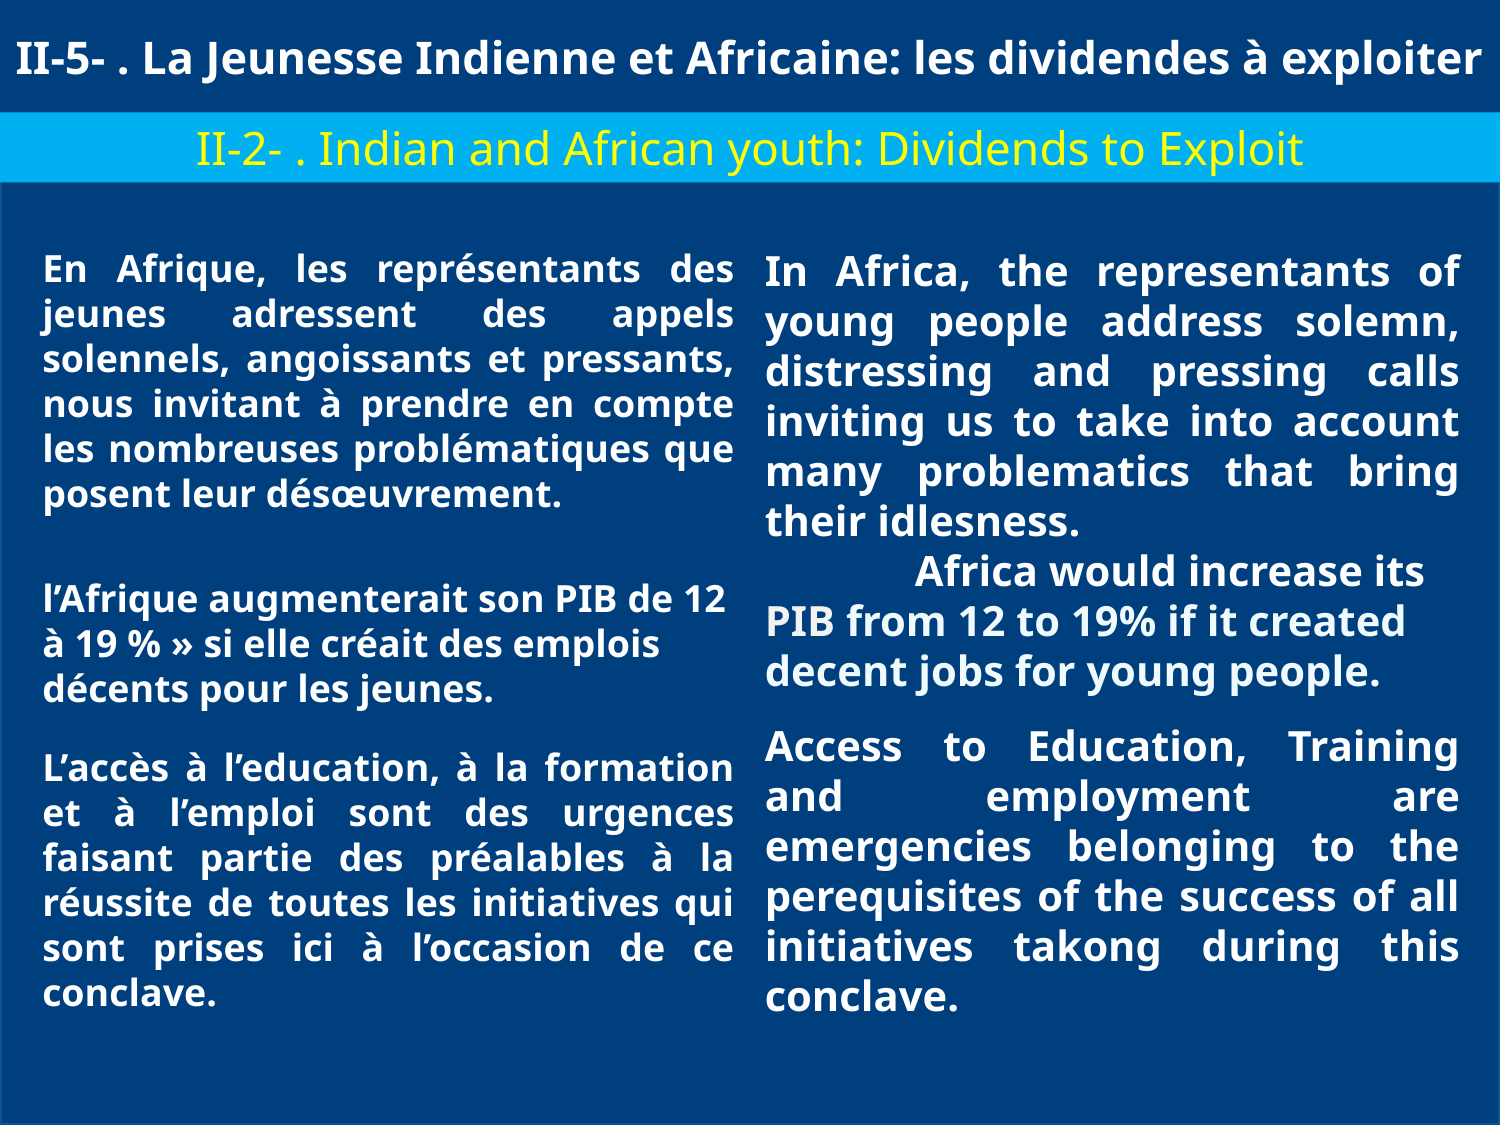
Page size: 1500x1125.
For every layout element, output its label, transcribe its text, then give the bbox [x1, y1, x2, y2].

list En Afrique, les représentants des jeunes adressent des appels solennels, angoissants et pressants, nous invitant à prendre en compte les nombreuses problématiques que posent leur désœuvrement. l’Afrique augmenterait son PIB de 12 à 19 % » si elle créait des emplois décents pour les jeunes. L’accès à l’education, à la formation et à l’emploi sont des urgences faisant partie des préalables à la réussite de toutes les initiatives qui sont prises ici à l’occasion de ce conclave. [0, 237, 750, 1113]
text_box II-2- . Indian and African youth: Dividends to Exploit [0, 112, 1500, 183]
title II-5- . La Jeunesse Indienne et Africaine: les dividendes à exploiter [0, 0, 1500, 112]
text_box [0, 183, 1500, 1125]
text_box In Africa, the representants of young people address solemn, distressing and pressing calls inviting us to take into account many problematics that bring their idlesness. Africa would increase its PIB from 12 to 19% if it created decent jobs for young people. Access to Education, Training and employment are emergencies belonging to the perequisites of the success of all initiatives takong during this conclave. [750, 237, 1475, 1125]
